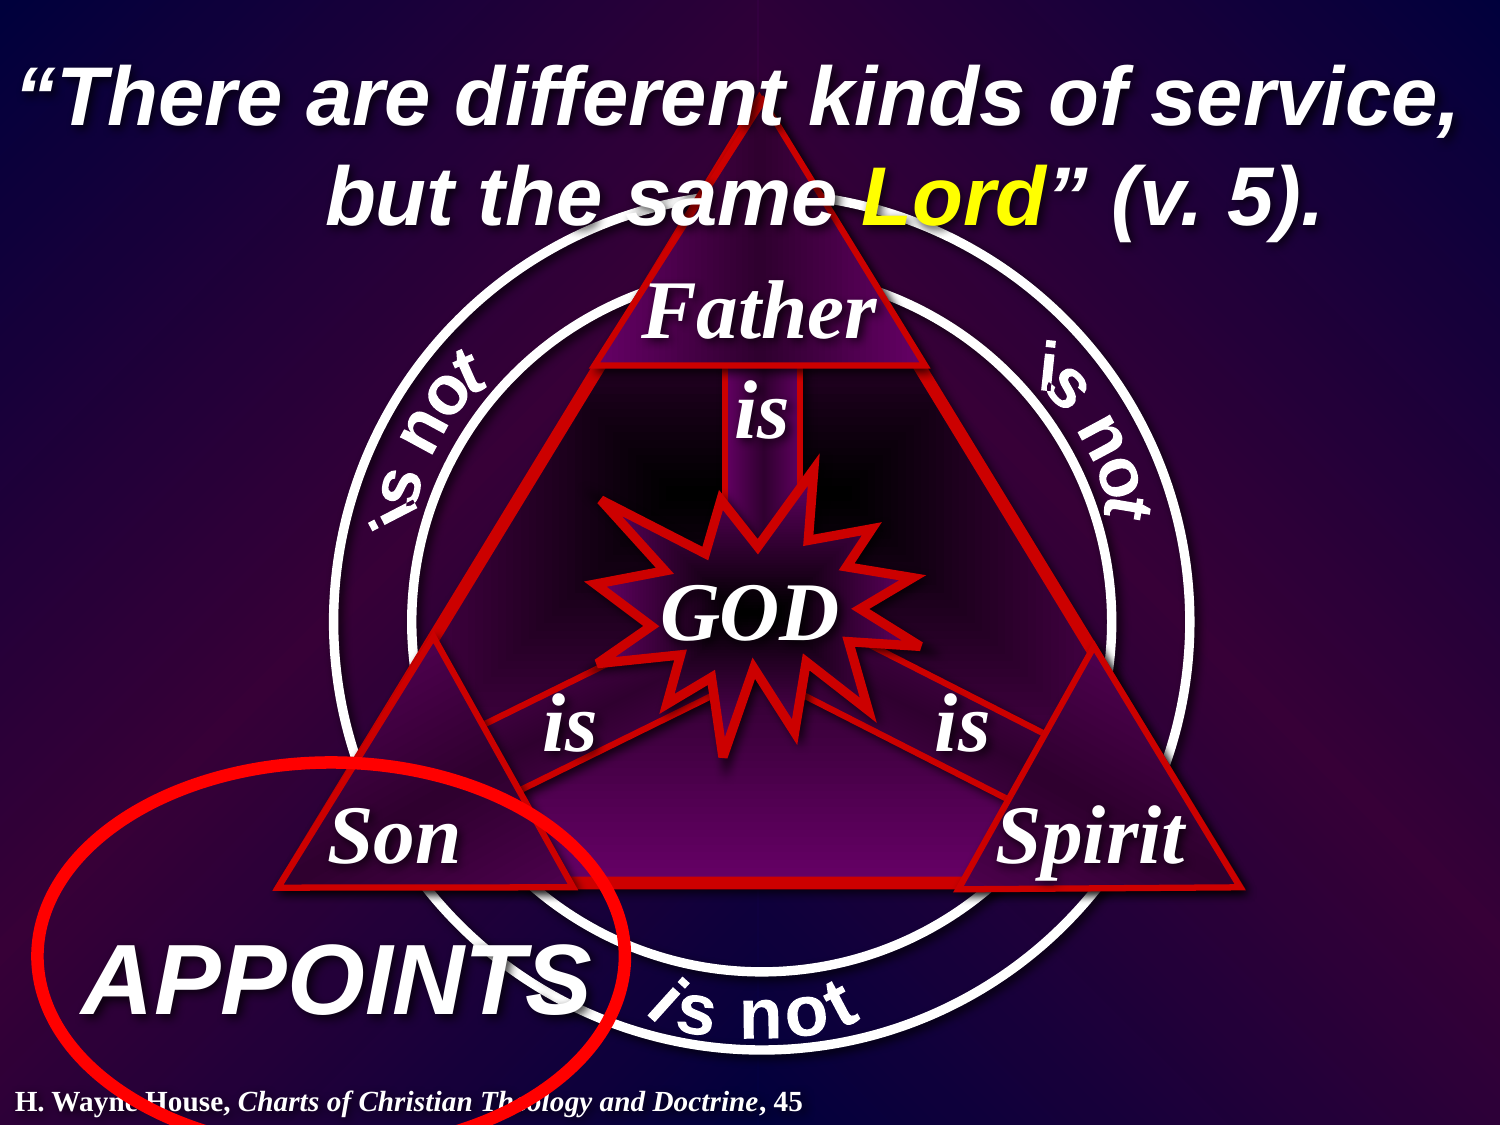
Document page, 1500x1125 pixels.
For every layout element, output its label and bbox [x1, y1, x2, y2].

text_box [595, 469, 921, 758]
text_box [333, 193, 1191, 1051]
text_box [0, 0, 1500, 1125]
